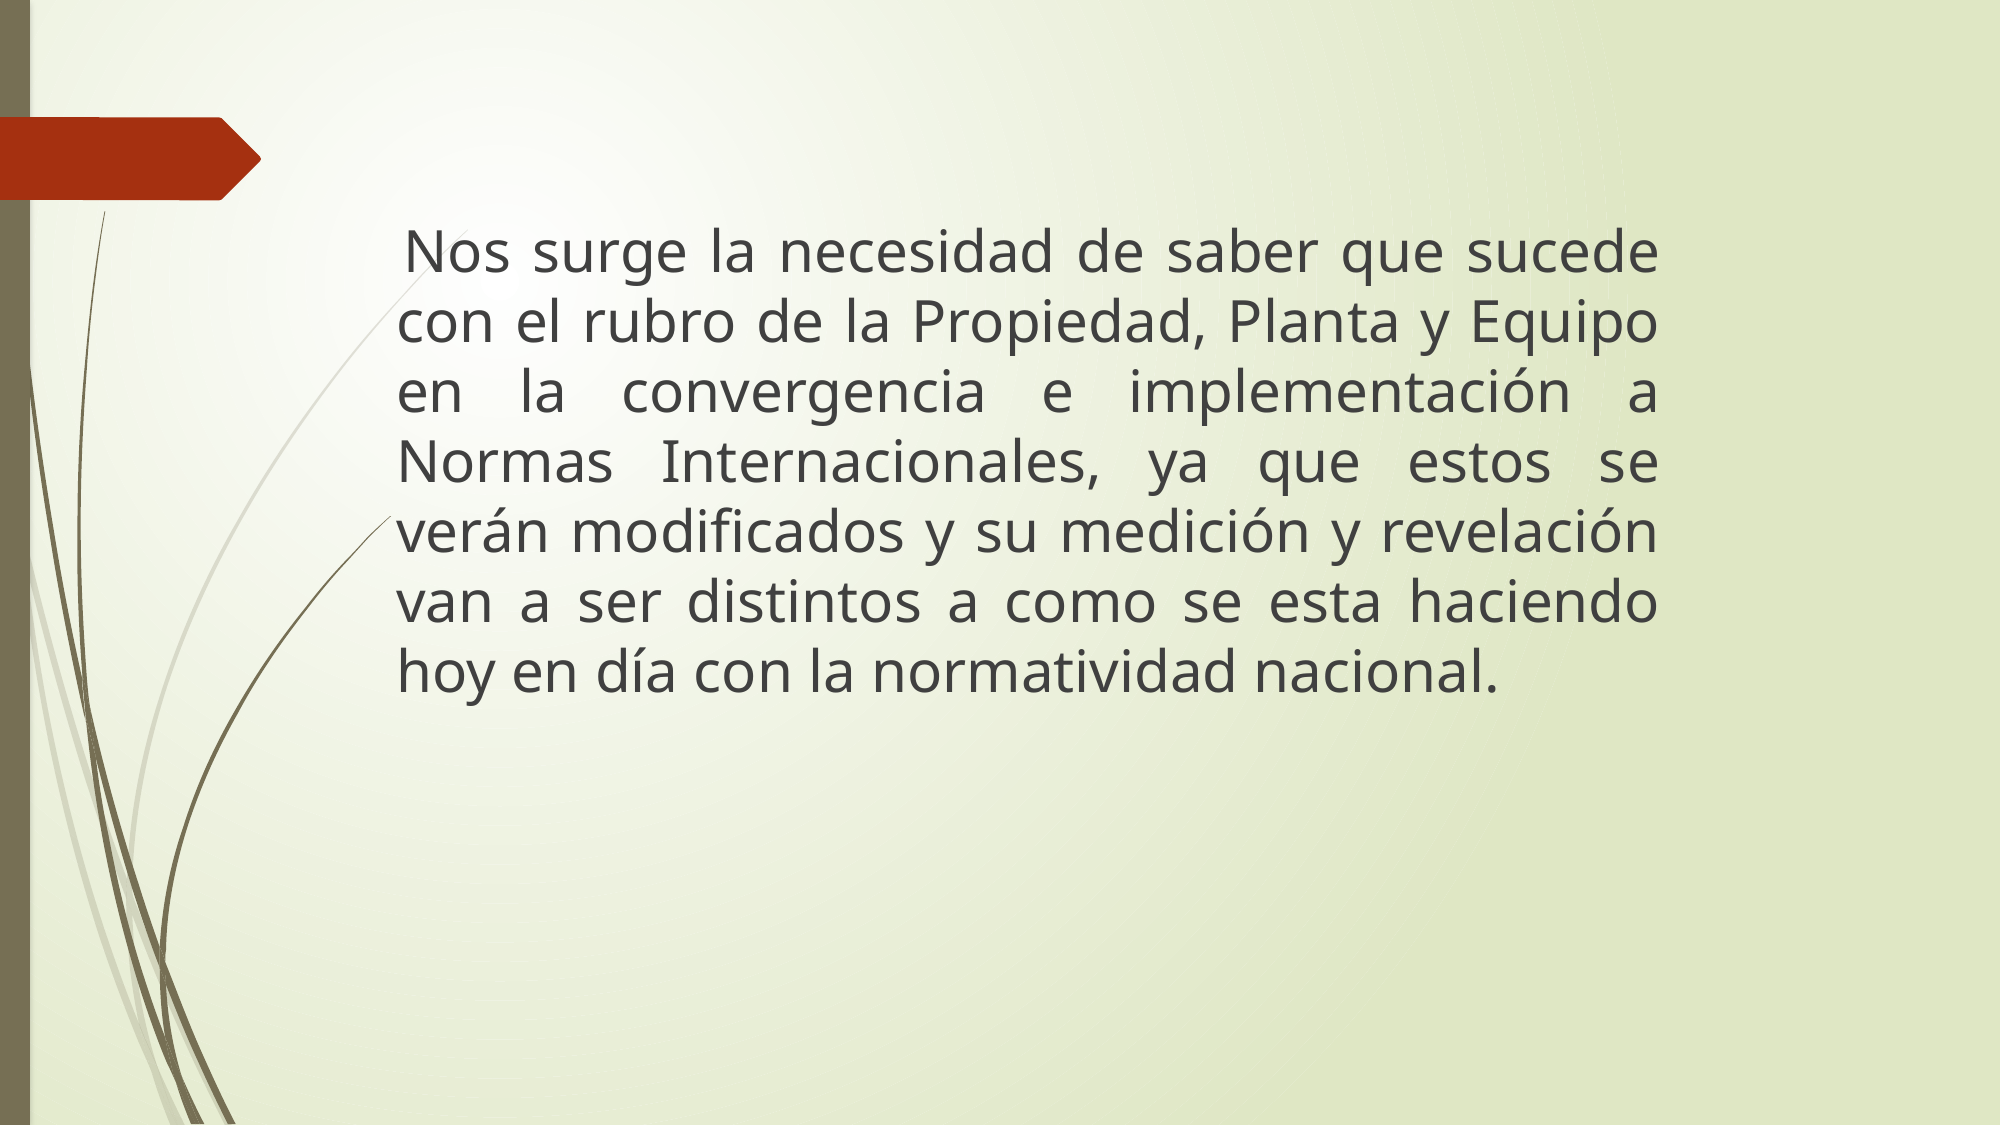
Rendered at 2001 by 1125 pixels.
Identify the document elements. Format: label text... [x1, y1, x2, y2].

list Nos surge la necesidad de saber que sucede con el rubro de la Propiedad, Planta y Equipo en la convergencia e implementación a Normas Internacionales, ya que estos se verán modificados y su medición y revelación van a ser distintos a como se esta haciendo hoy en día con la normatividad nacional. [324, 140, 1675, 1005]
